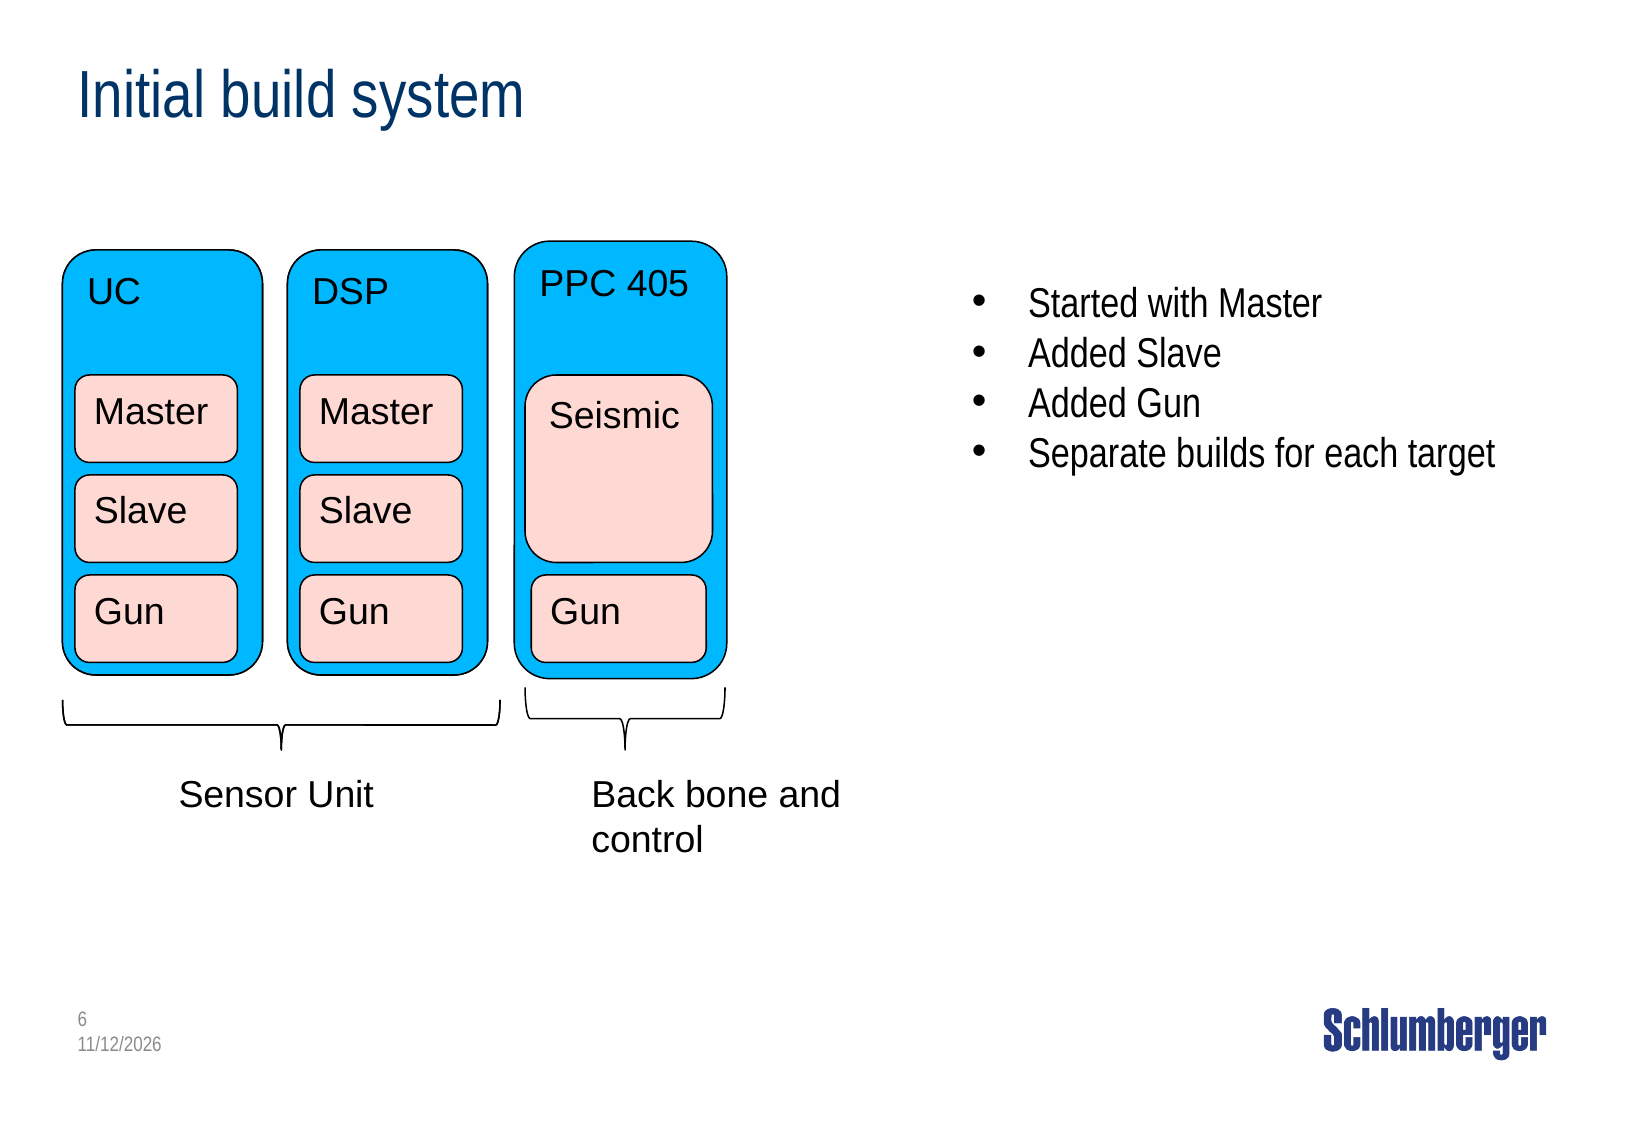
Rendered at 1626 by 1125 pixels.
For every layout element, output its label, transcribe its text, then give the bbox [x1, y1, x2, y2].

text_box DSP [287, 249, 488, 676]
text_box [525, 687, 726, 750]
text_box Back bone and control [576, 762, 857, 868]
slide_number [62, 992, 388, 1068]
text_box Started with Master Added Slave Added Gun Separate builds for each target [957, 268, 1511, 483]
text_box Slave [299, 474, 463, 563]
text_box UC [62, 249, 263, 676]
text_box Master [74, 374, 238, 463]
text_box Seismic [525, 375, 713, 563]
picture [1322, 1006, 1548, 1062]
title Initial build system [62, 42, 1563, 231]
text_box [62, 699, 501, 751]
text_box Sensor Unit [163, 762, 390, 823]
text_box Gun [74, 574, 238, 663]
text_box Gun [531, 574, 707, 663]
text_box Gun [299, 574, 463, 663]
text_box Master [299, 374, 463, 463]
text_box Slave [74, 474, 238, 563]
text_box PPC 405 [514, 241, 727, 679]
